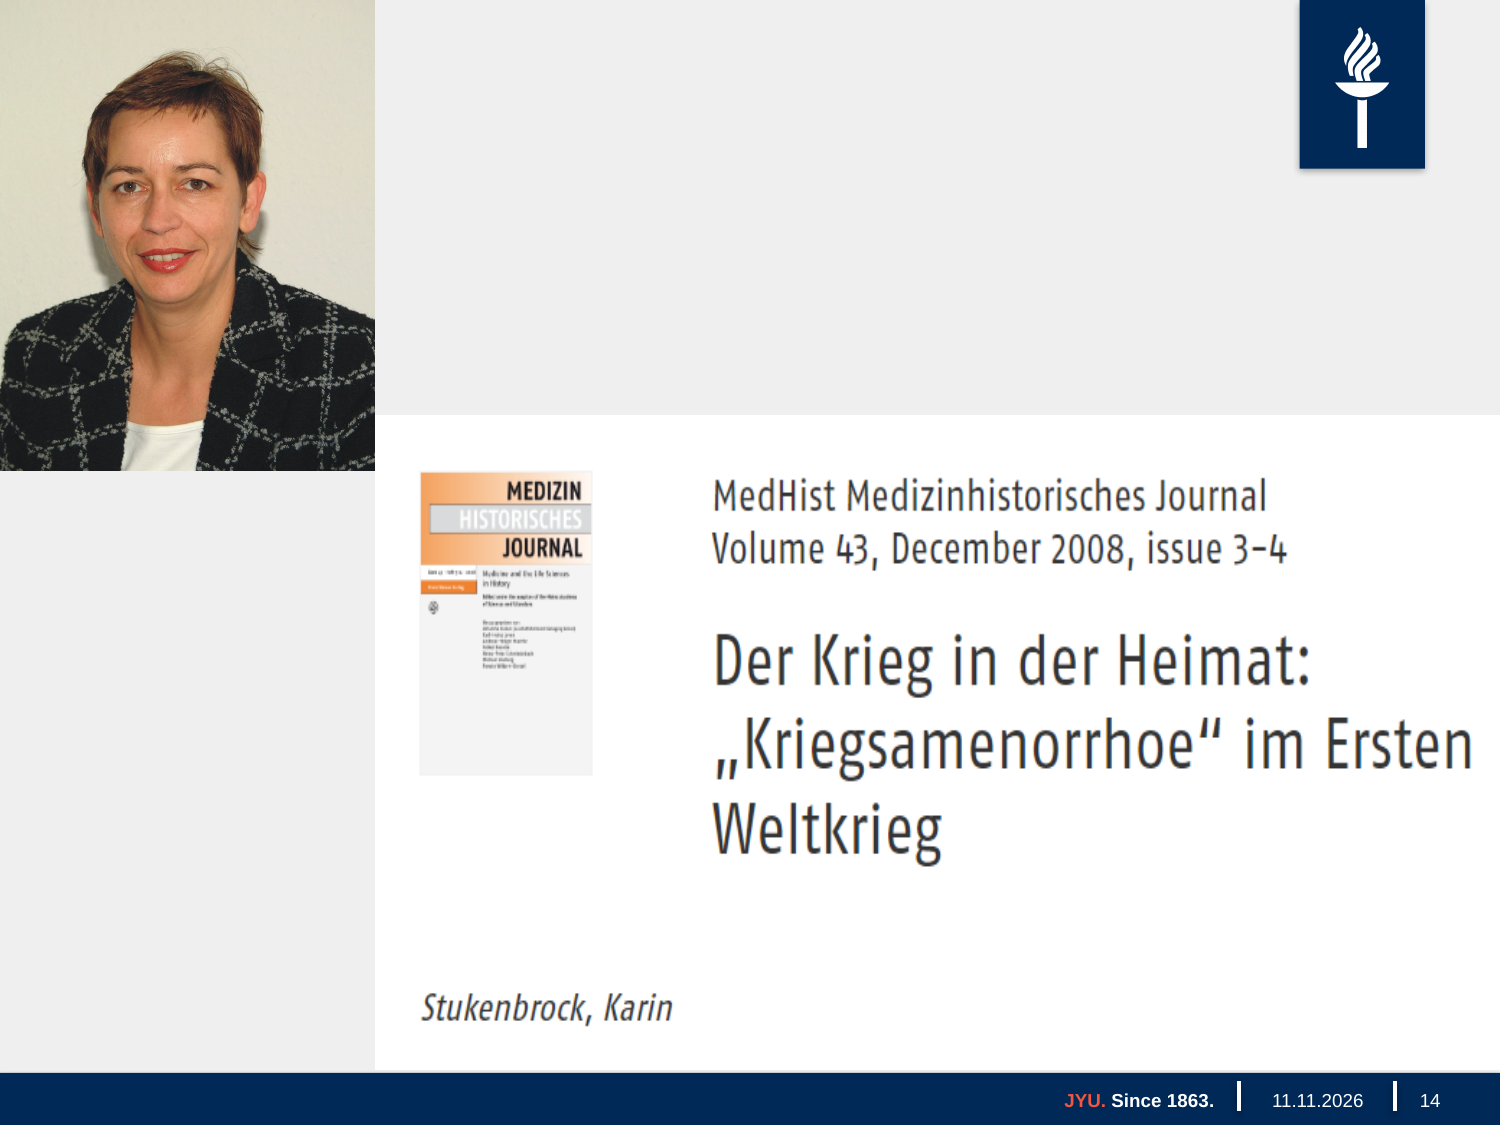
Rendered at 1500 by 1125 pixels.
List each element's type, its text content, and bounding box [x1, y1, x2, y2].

picture [0, 0, 1500, 1070]
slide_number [1249, 1081, 1386, 1112]
slide_number 14 [1405, 1081, 1480, 1112]
picture [1335, 27, 1389, 148]
footer JYU. Since 1863. [876, 1081, 1229, 1112]
